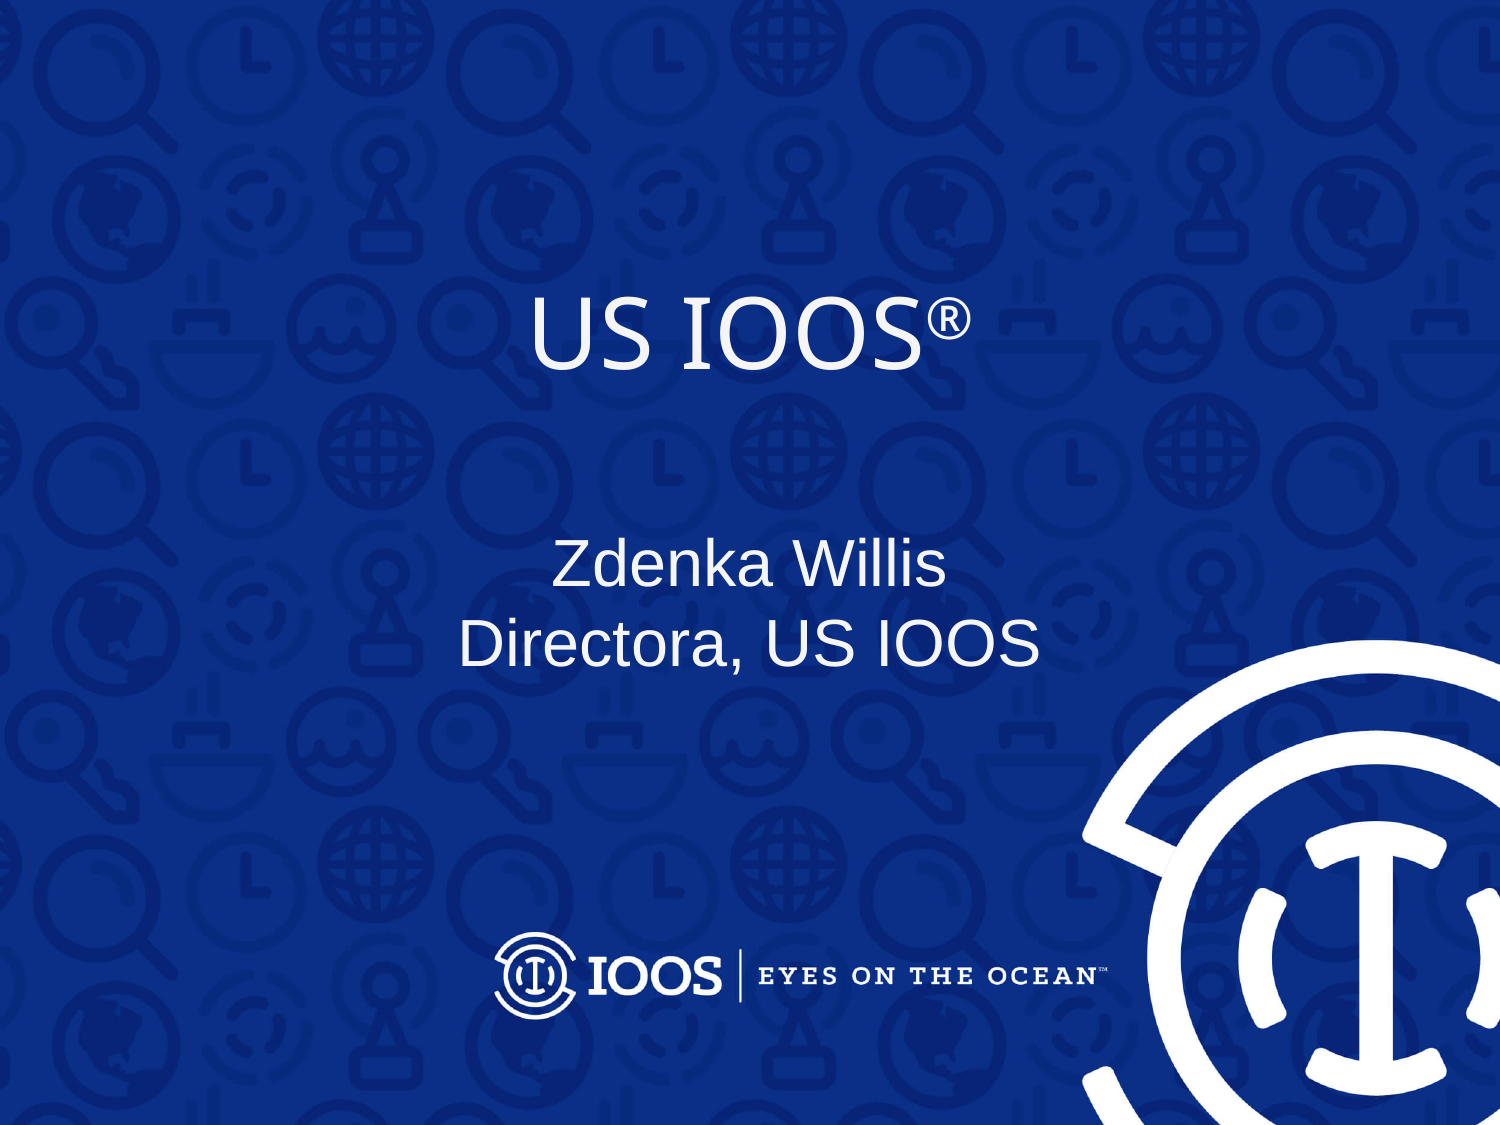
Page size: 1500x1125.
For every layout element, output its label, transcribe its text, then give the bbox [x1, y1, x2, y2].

picture [0, 0, 1500, 1125]
title US IOOS® [112, 262, 1388, 504]
subtitle Zdenka Willis Directora, US IOOS [225, 512, 1275, 800]
